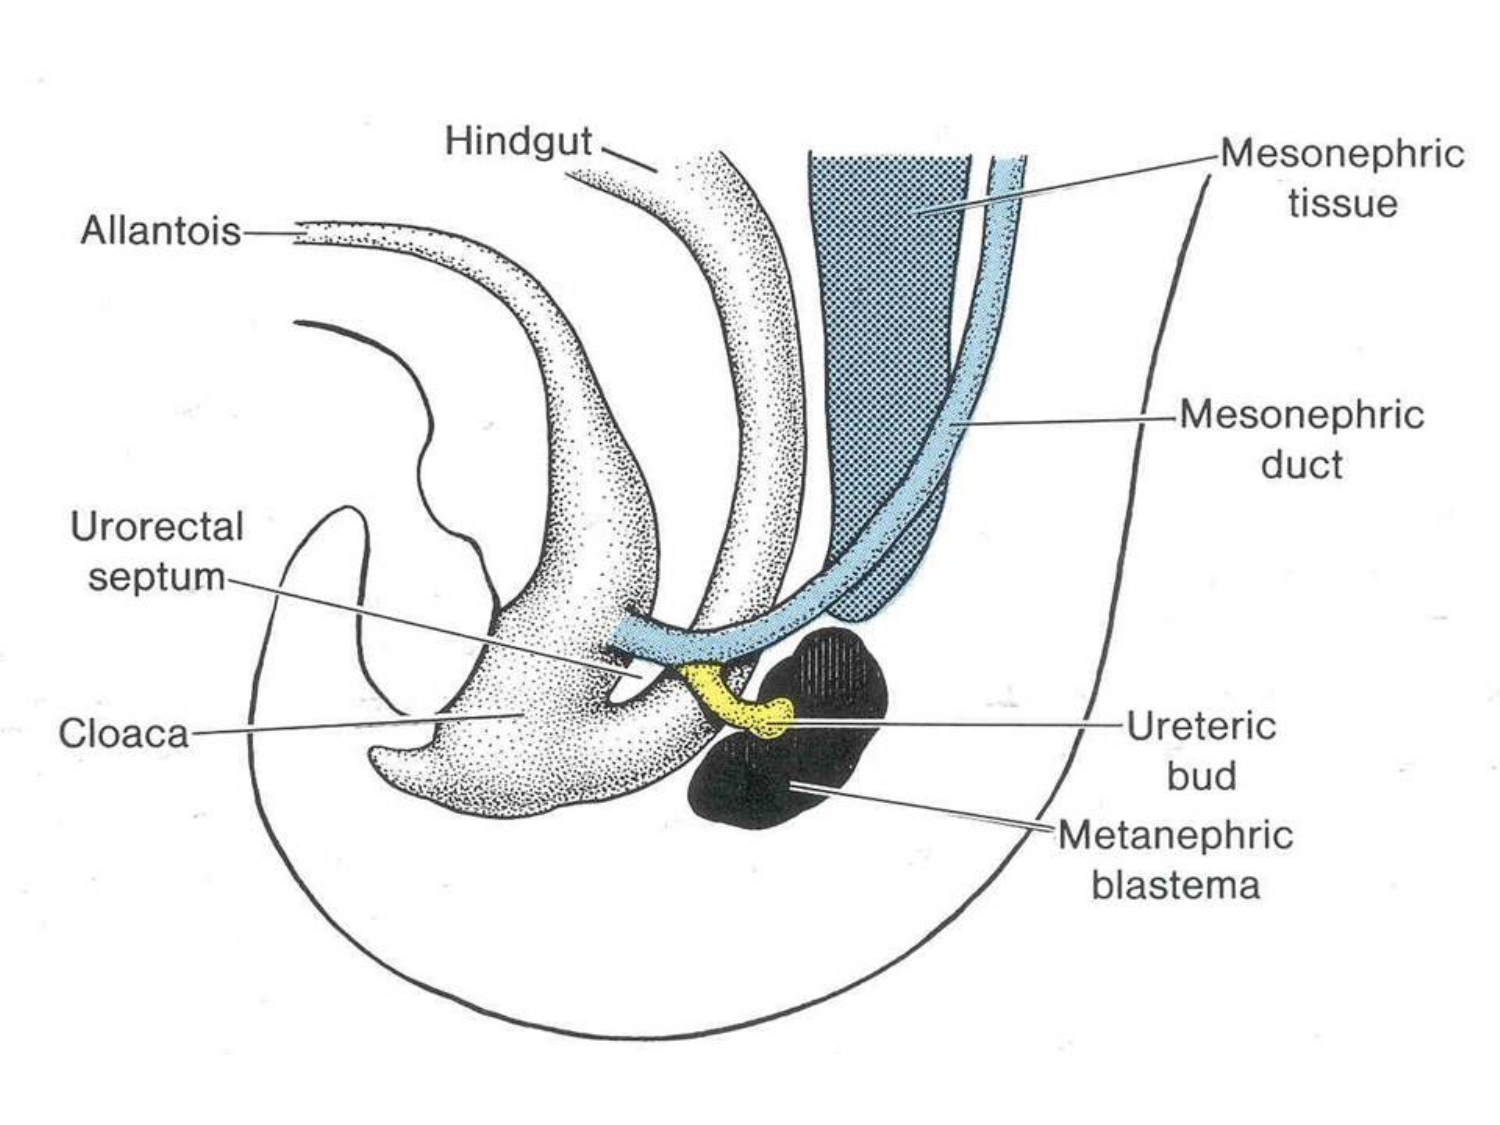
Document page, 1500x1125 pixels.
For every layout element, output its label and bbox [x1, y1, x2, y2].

picture [0, 69, 1500, 1056]
